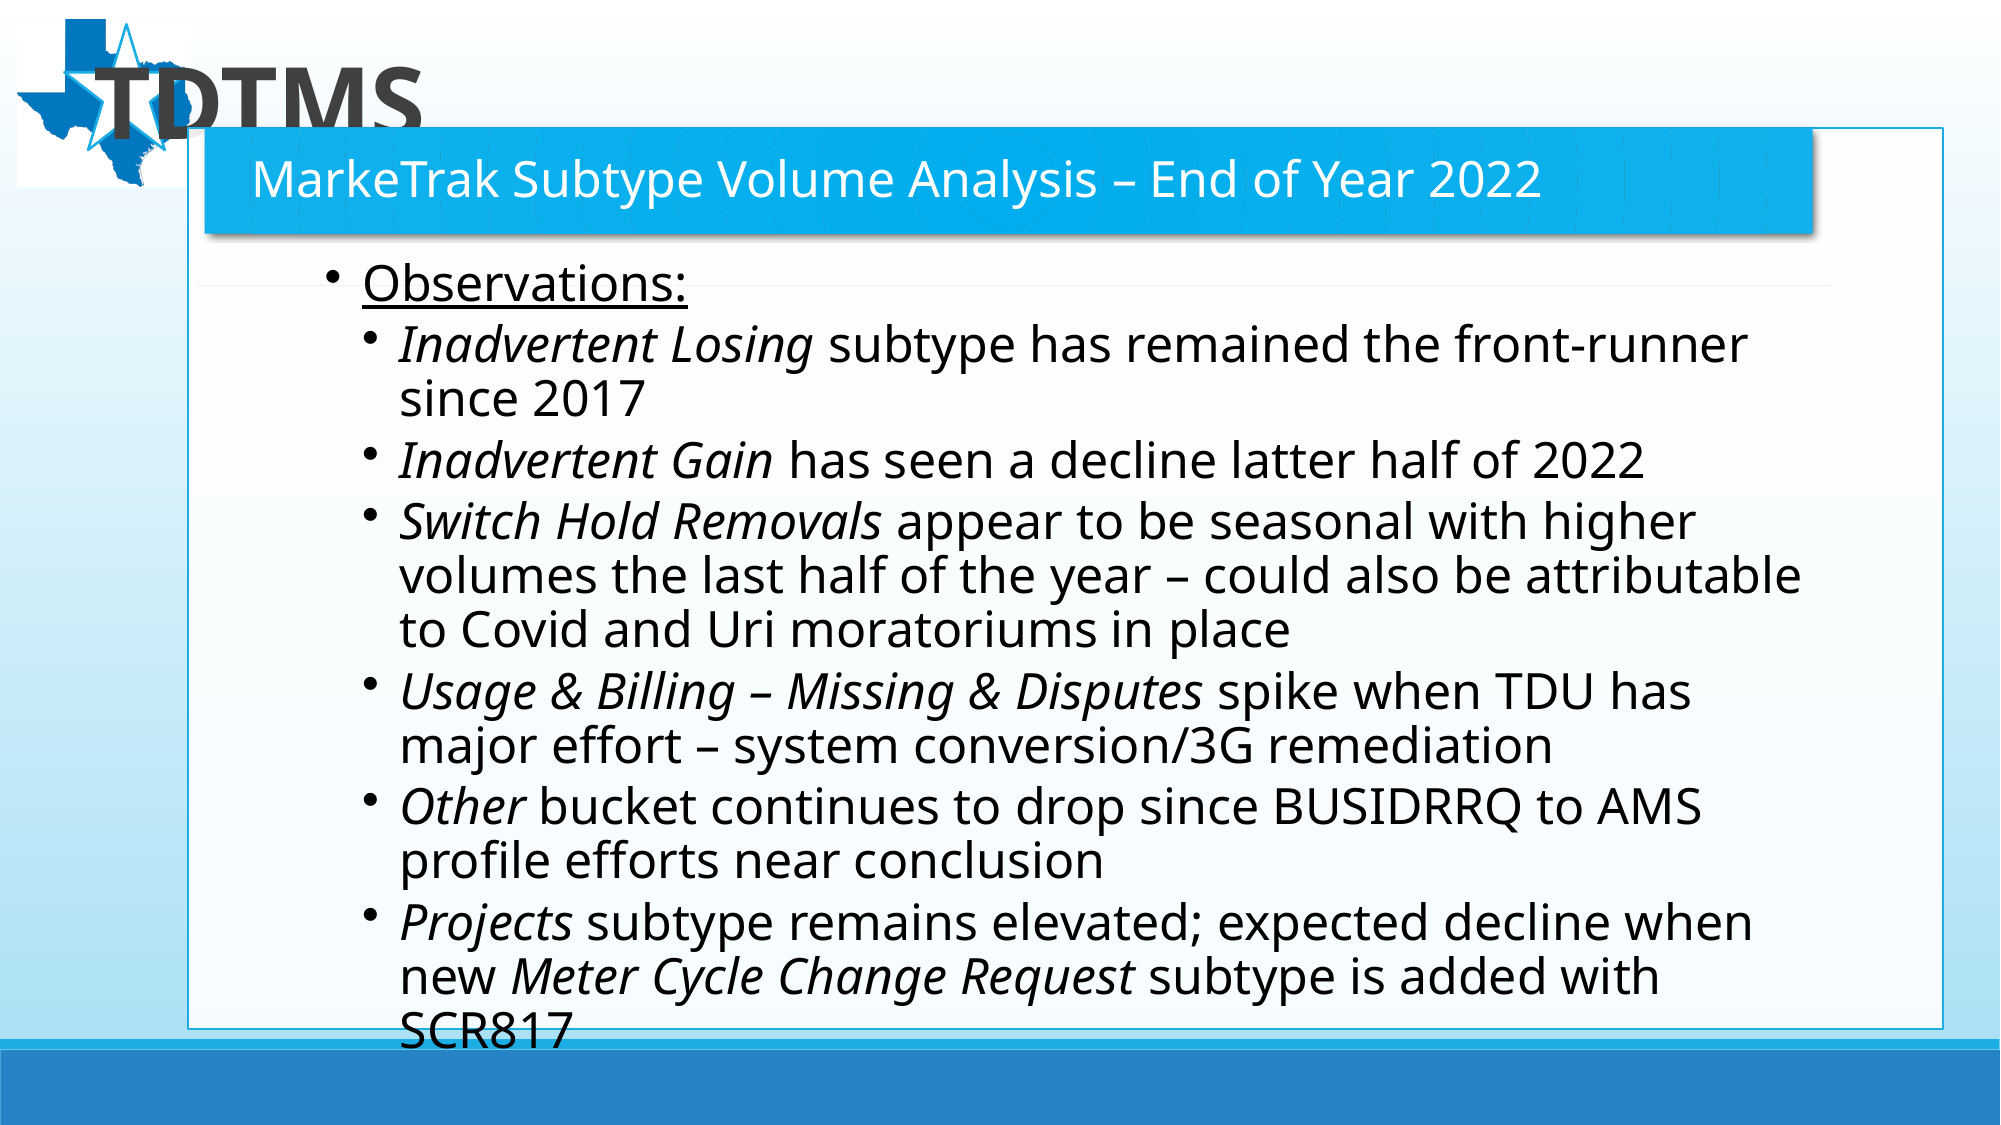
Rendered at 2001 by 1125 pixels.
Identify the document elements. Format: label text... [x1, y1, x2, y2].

title TDTMS [199, 24, 1802, 124]
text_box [187, 127, 1944, 1125]
picture [16, 19, 192, 188]
